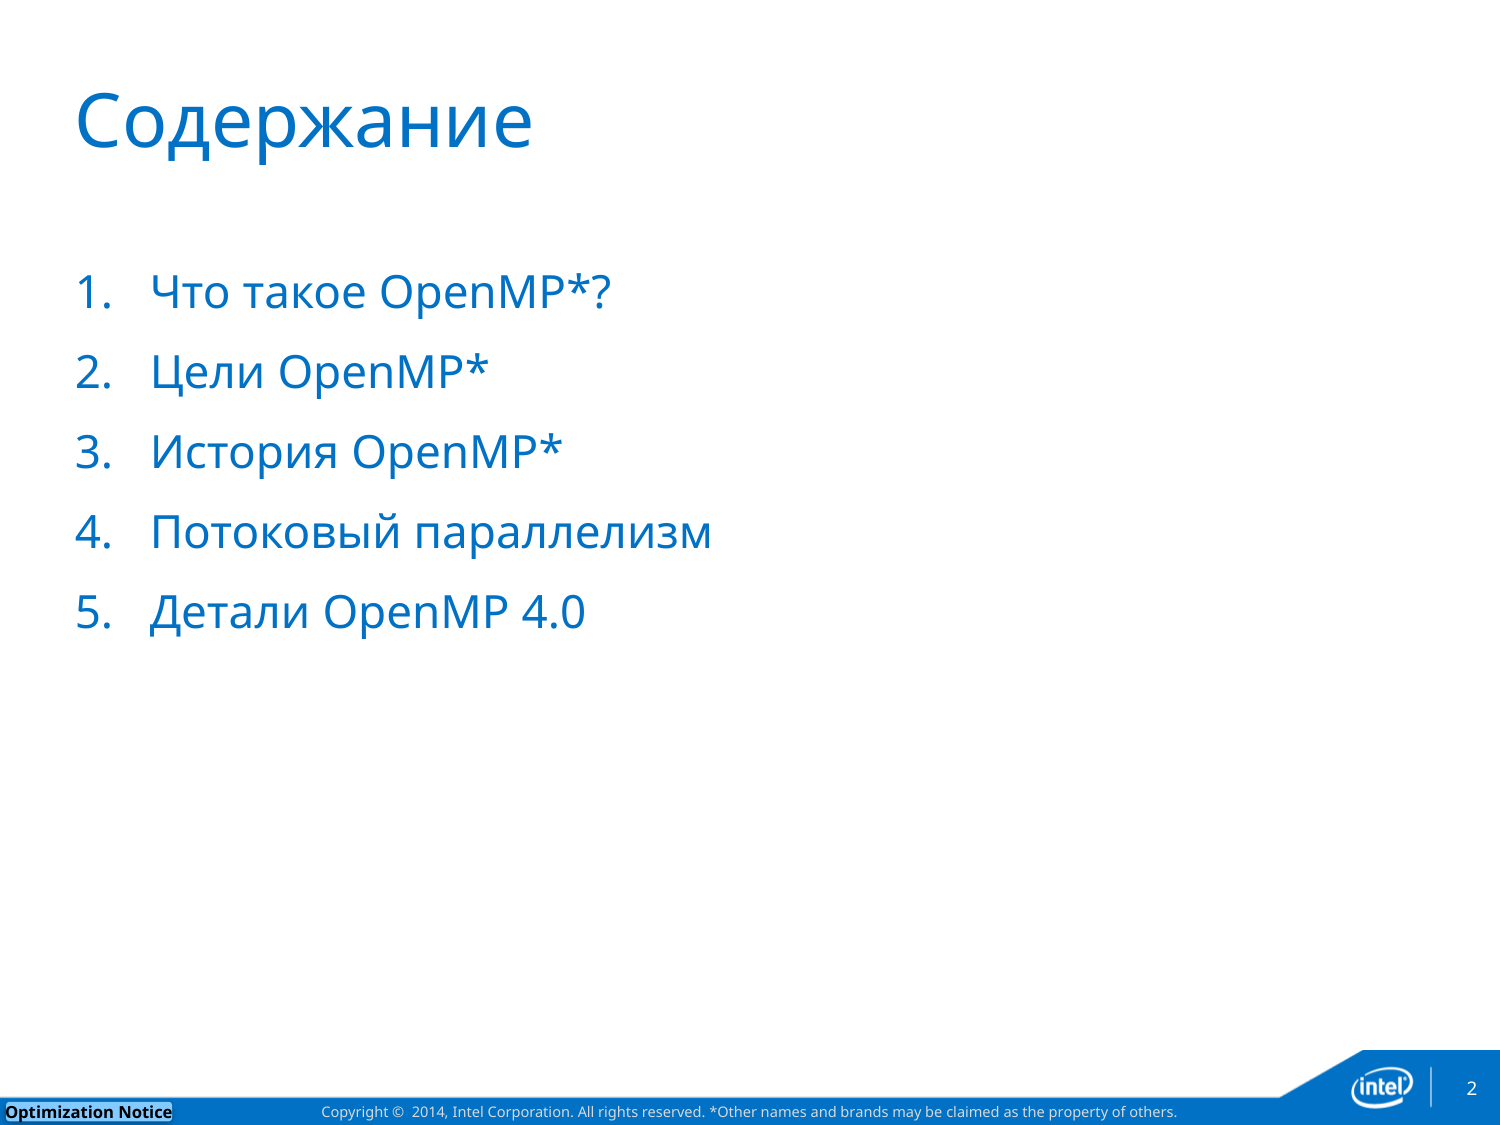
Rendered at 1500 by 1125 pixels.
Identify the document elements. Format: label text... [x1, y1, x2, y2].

title Содержание [74, 72, 1425, 261]
list Что такое OpenMP*? Цели OpenMP* История OpenMP* Потоковый параллелизм Детали OpenMP 4.0 [74, 262, 1425, 1013]
picture [0, 1050, 1500, 1125]
slide_number 2 [1127, 1059, 1478, 1119]
